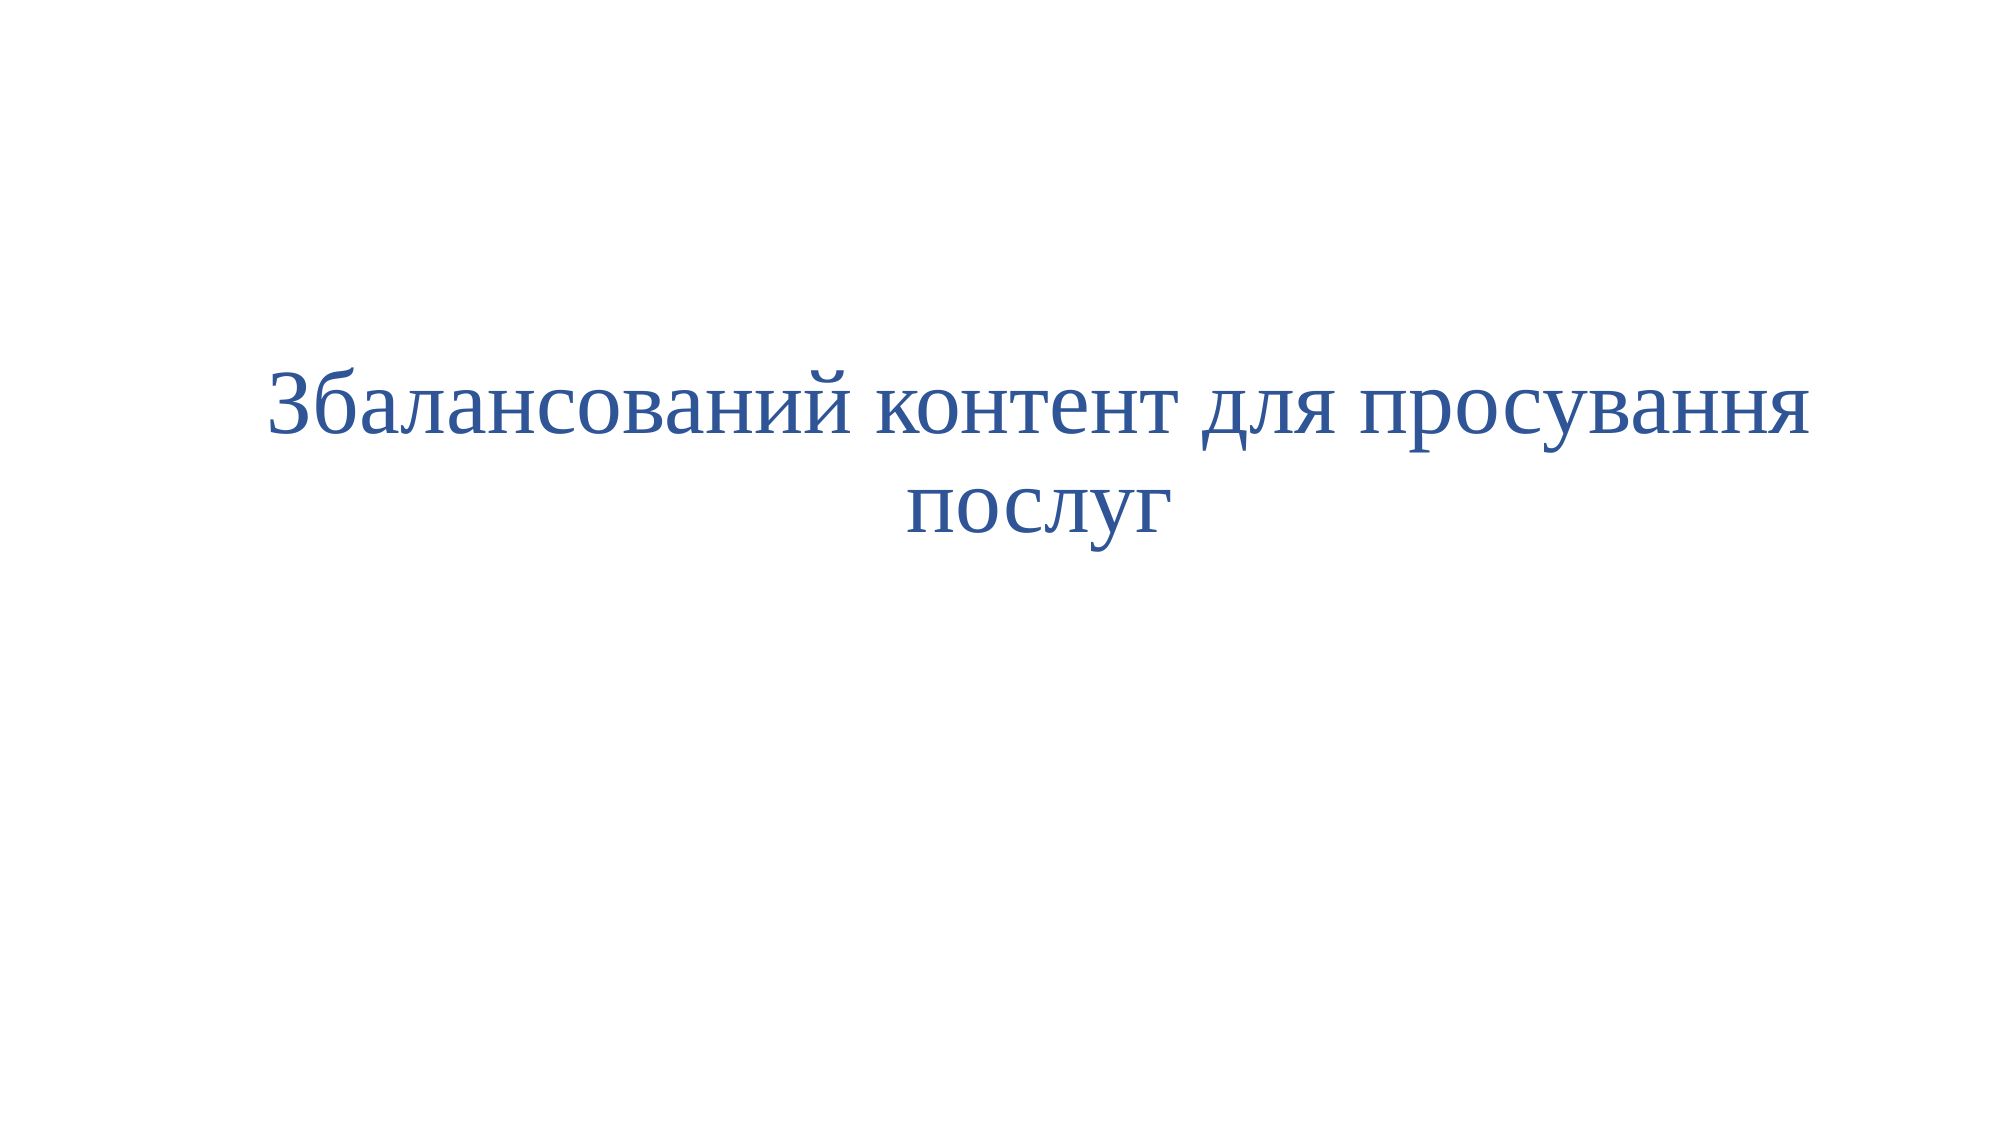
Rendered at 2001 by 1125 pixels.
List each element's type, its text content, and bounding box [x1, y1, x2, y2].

title Збалансований контент для просування послуг [177, 345, 1903, 563]
